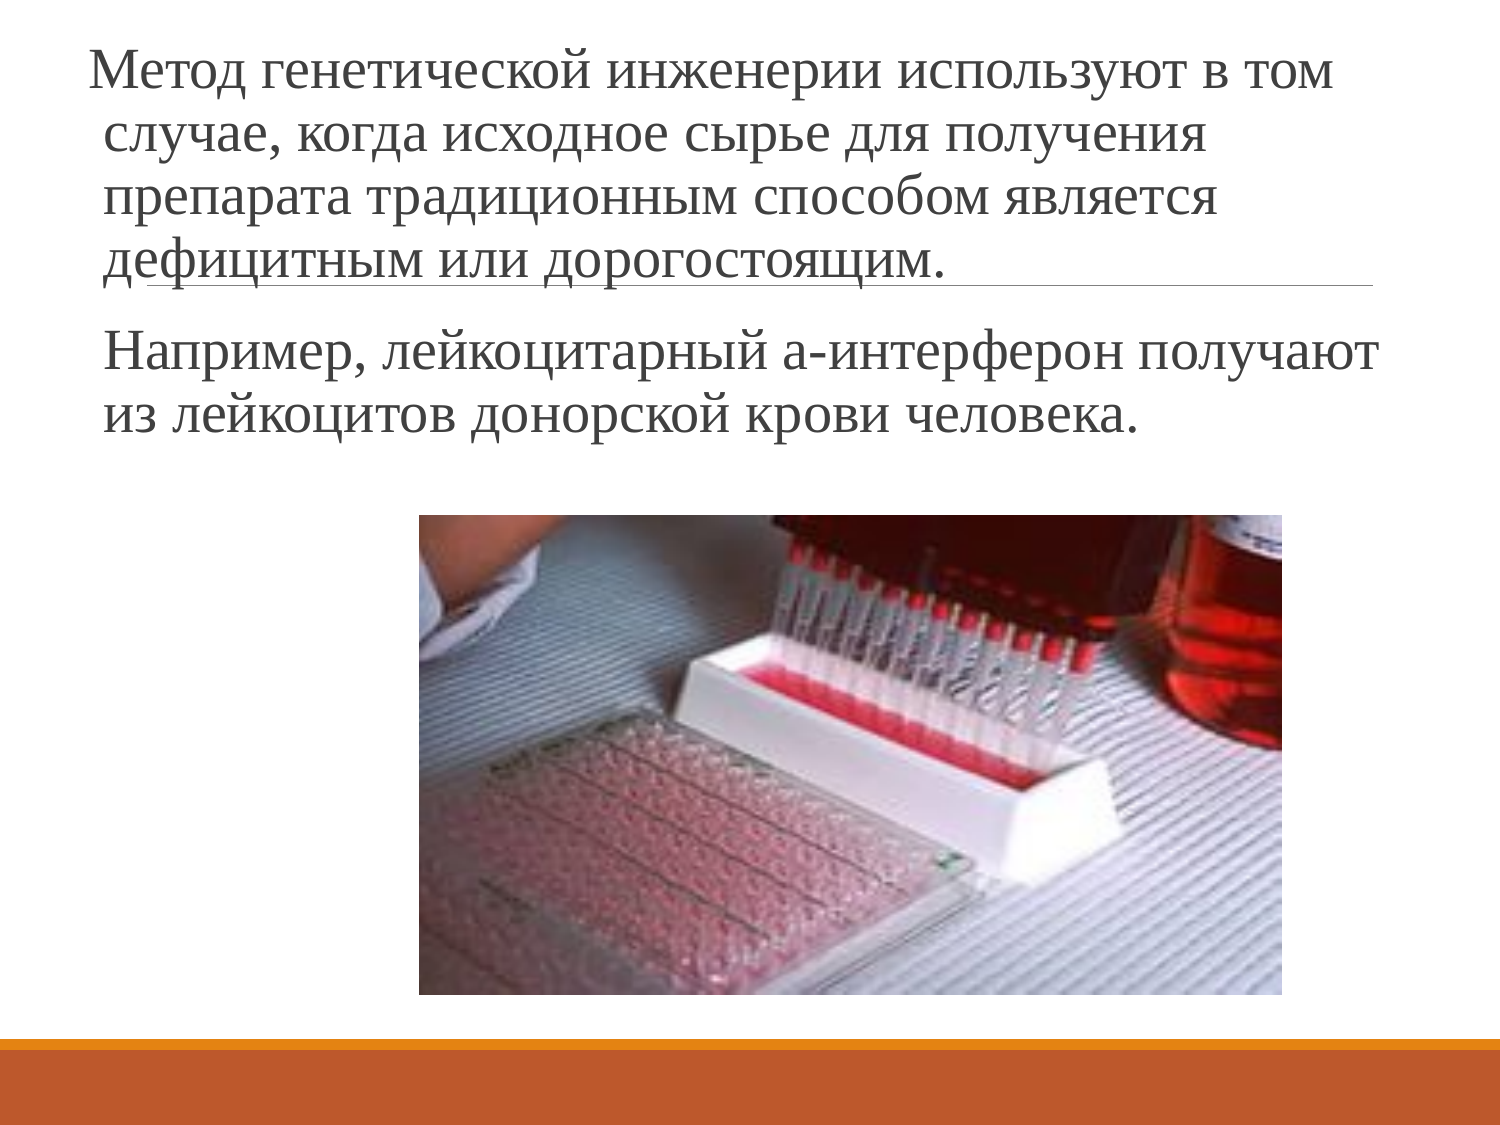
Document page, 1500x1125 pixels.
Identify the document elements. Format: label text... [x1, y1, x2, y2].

picture [418, 514, 1282, 996]
list Метод генетической инженерии используют в том случае, когда исходное сырье для получения препарата традиционным способом является дефицитным или дорогостоящим. Например, лейкоцитарный а-интерферон получают из лейкоцитов донорской крови человека. [88, 30, 1439, 858]
